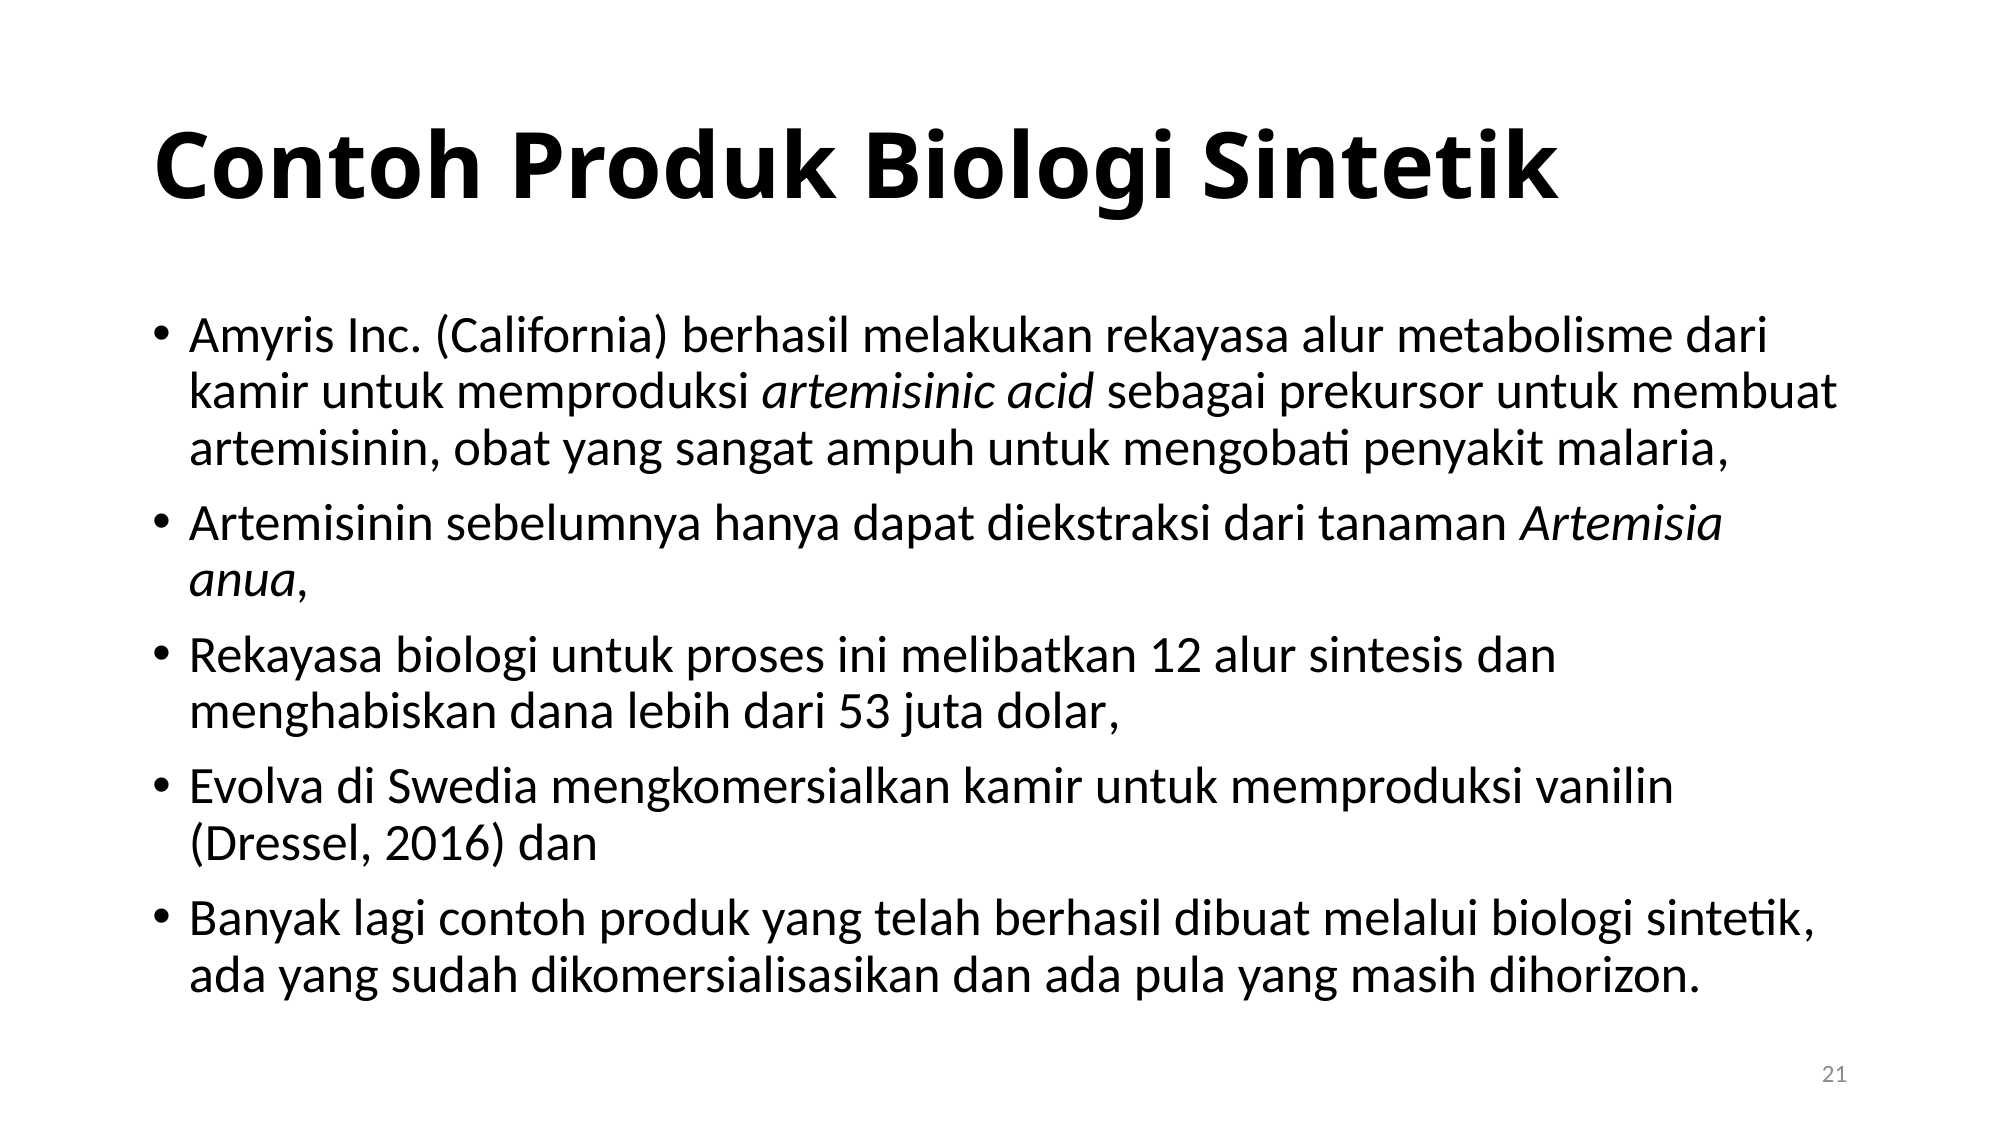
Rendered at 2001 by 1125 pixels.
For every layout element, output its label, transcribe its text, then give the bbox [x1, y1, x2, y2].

list Amyris Inc. (California) berhasil melakukan rekayasa alur metabolisme dari kamir untuk memproduksi artemisinic acid sebagai prekursor untuk membuat artemisinin, obat yang sangat ampuh untuk mengobati penyakit malaria, Artemisinin sebelumnya hanya dapat diekstraksi dari tanaman Artemisia anua, Rekayasa biologi untuk proses ini melibatkan 12 alur sintesis dan menghabiskan dana lebih dari 53 juta dolar, Evolva di Swedia mengkomersialkan kamir untuk memproduksi vanilin (Dressel, 2016) dan Banyak lagi contoh produk yang telah berhasil dibuat melalui biologi sintetik, ada yang sudah dikomersialisasikan dan ada pula yang masih dihorizon. [137, 299, 1863, 1014]
slide_number 21 [1412, 1042, 1863, 1103]
title Contoh Produk Biologi Sintetik [137, 59, 1863, 278]
